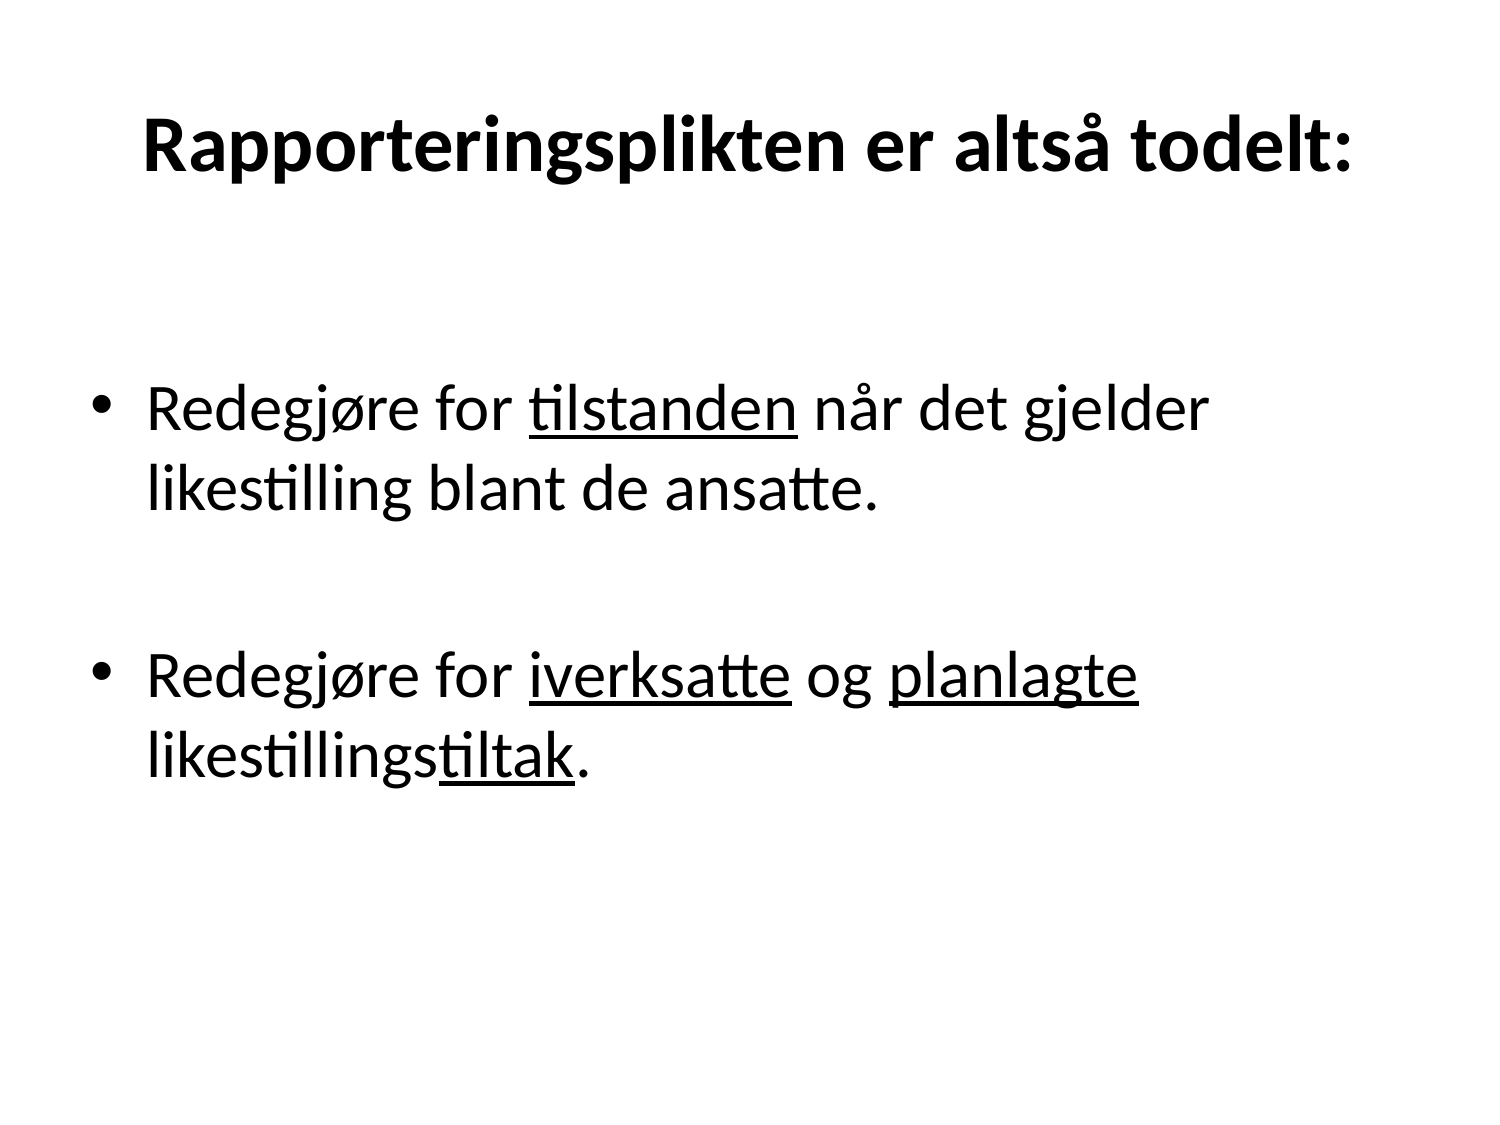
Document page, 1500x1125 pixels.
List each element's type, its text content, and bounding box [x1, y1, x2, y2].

list Redegjøre for tilstanden når det gjelder likestilling blant de ansatte. Redegjøre for iverksatte og planlagte likestillingstiltak. [75, 262, 1425, 1005]
title Rapporteringsplikten er altså todelt: [75, 45, 1425, 233]
